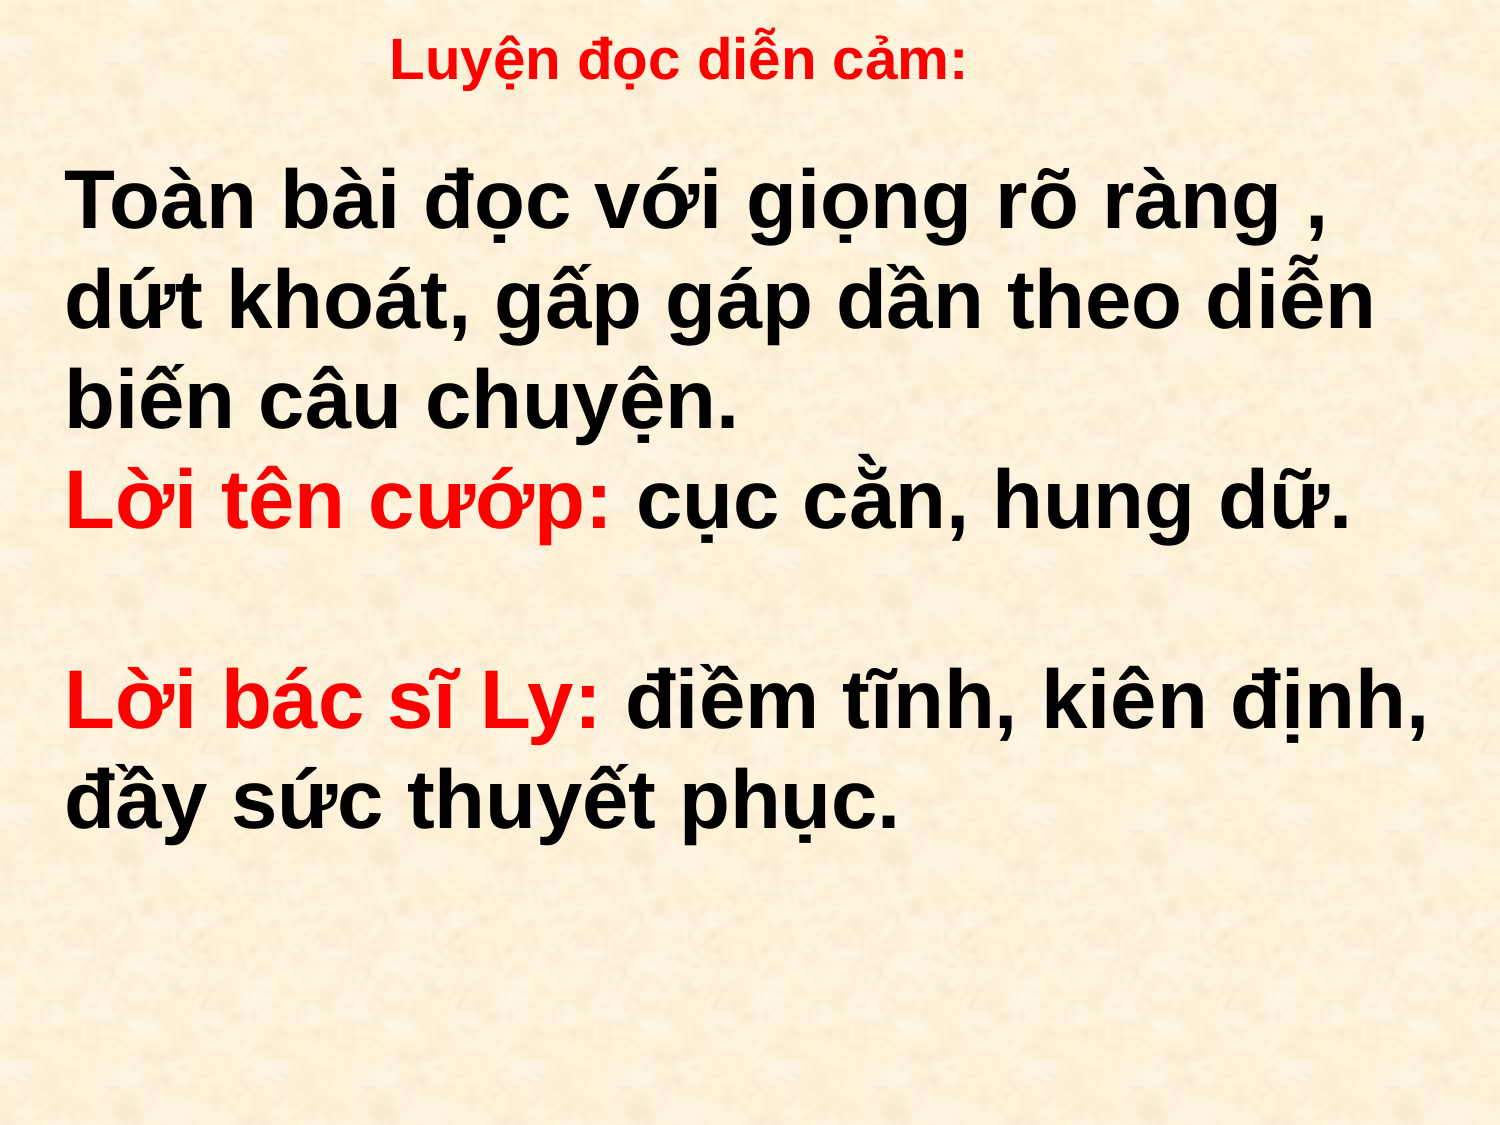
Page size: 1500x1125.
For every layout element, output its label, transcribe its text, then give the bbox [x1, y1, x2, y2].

text_box Toàn bài đọc với giọng rõ ràng , dứt khoát, gấp gáp dần theo diễn biến câu chuyện. Lời tên cướp: cục cằn, hung dữ. Lời bác sĩ Ly: điềm tĩnh, kiên định, đầy sức thuyết phục. [49, 137, 1463, 853]
text_box Luyện đọc diễn cảm: [375, 14, 1100, 99]
picture [0, 0, 1500, 1125]
